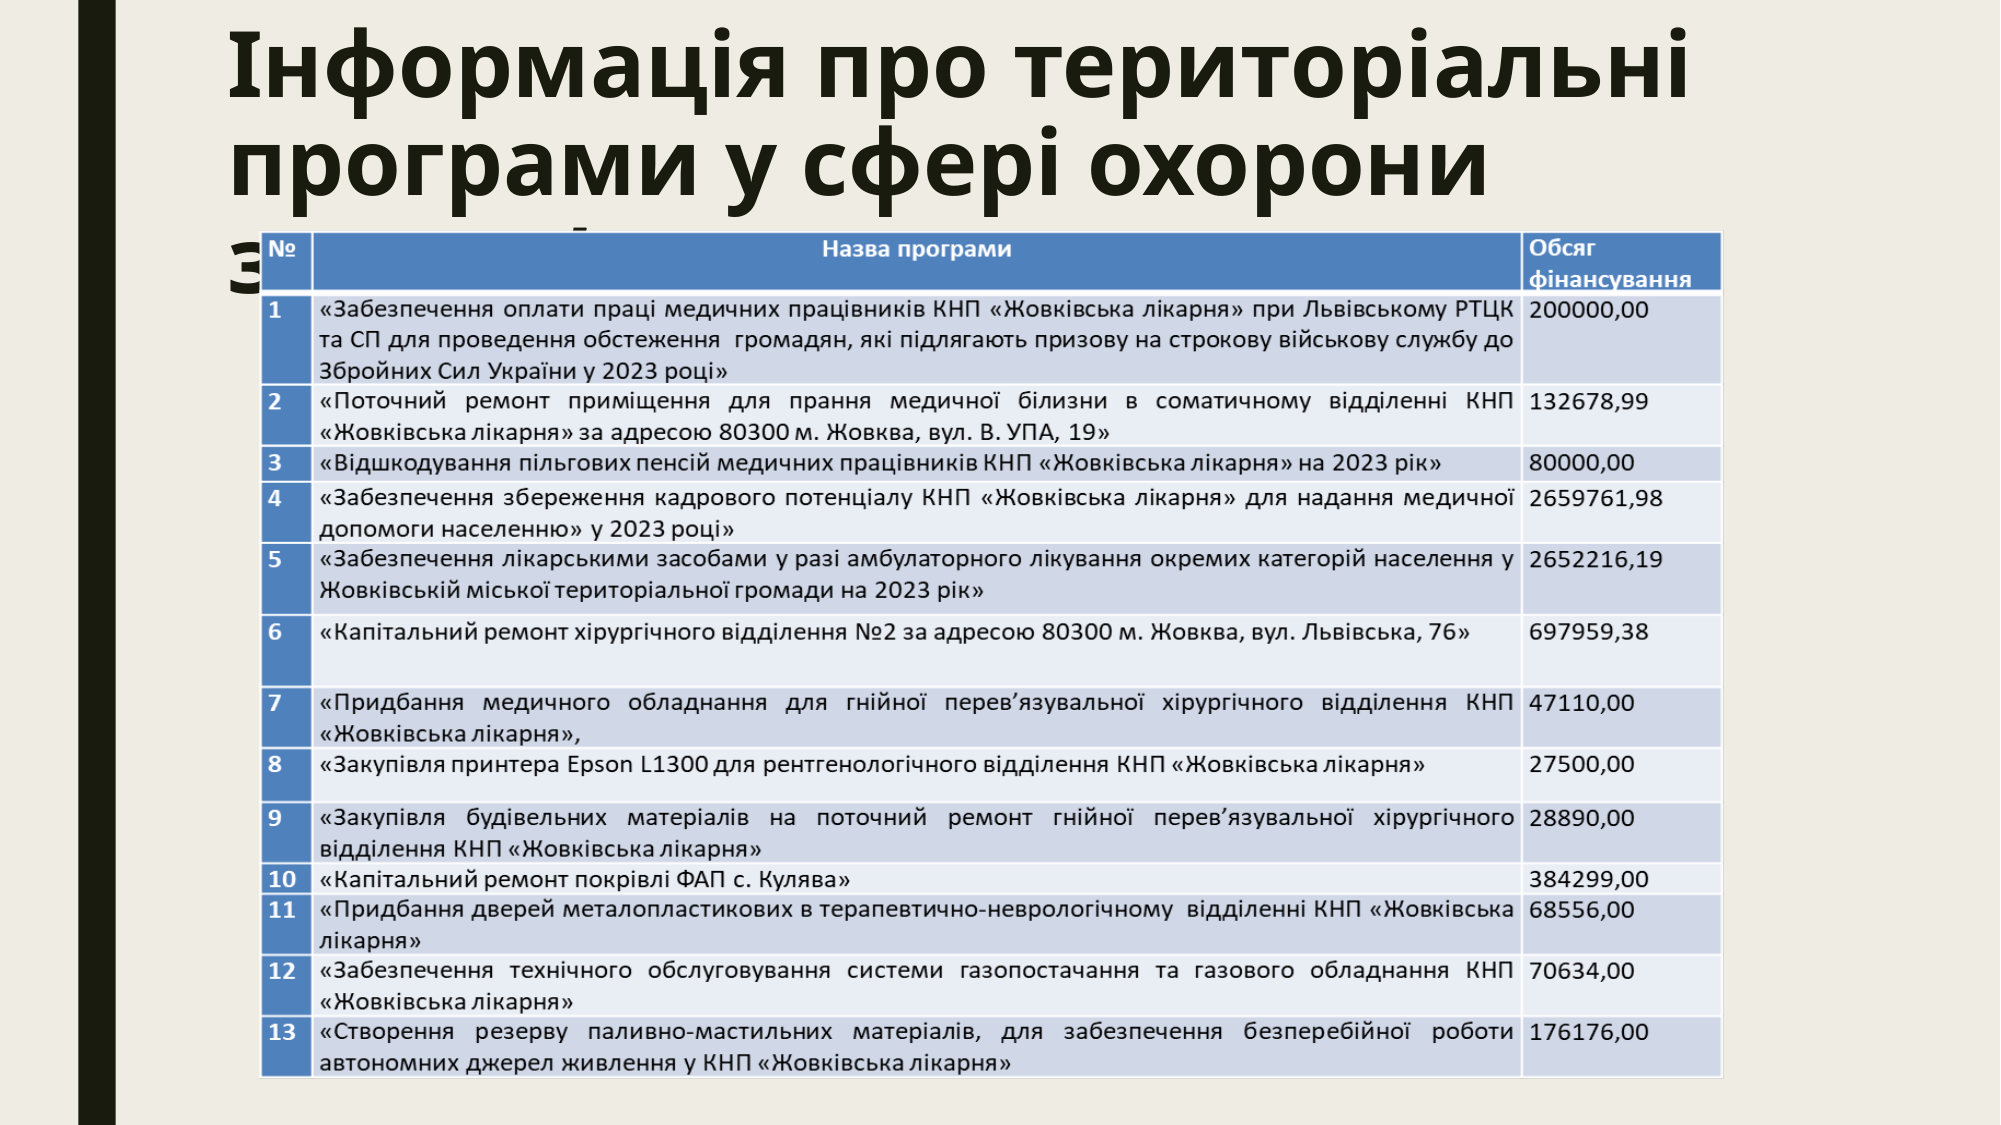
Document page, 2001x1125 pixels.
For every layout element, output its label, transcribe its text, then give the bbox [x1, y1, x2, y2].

text_box Інформація про територіальні програми у сфері охорони здоров’я [212, 12, 1788, 256]
picture [259, 224, 1727, 1094]
